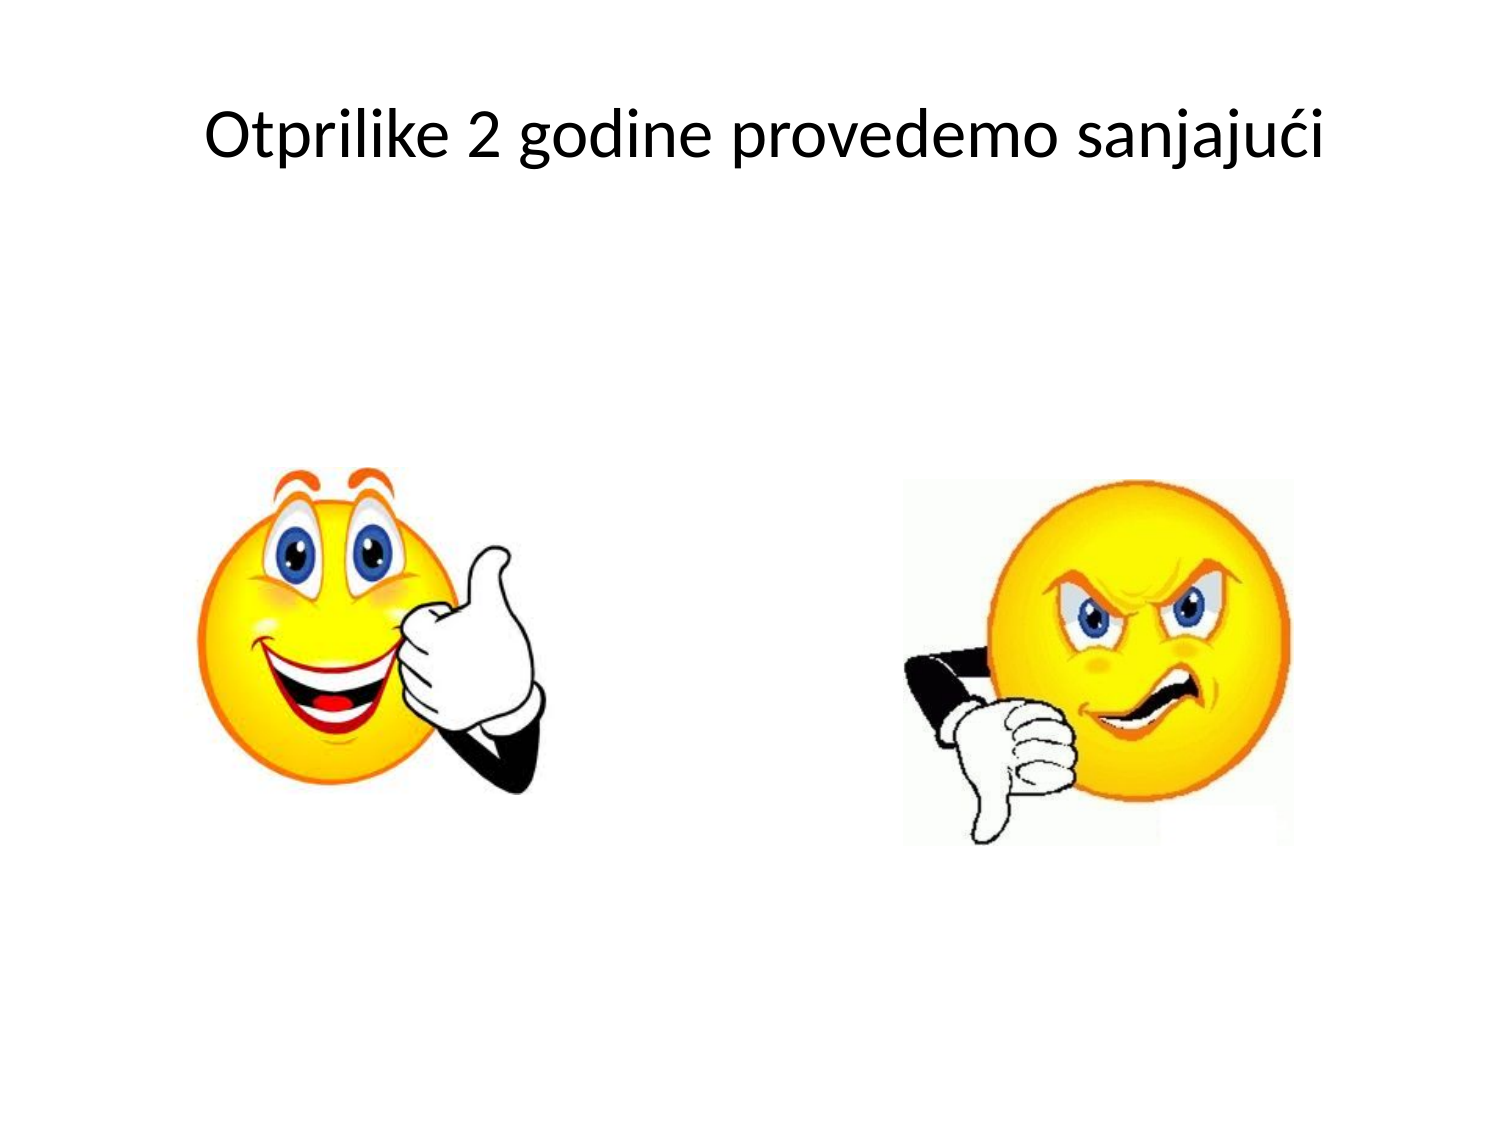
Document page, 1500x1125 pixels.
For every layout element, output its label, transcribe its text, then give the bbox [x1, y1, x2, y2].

title Otprilike 2 godine provedemo sanjajući [76, 78, 1473, 266]
picture [903, 479, 1294, 846]
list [182, 467, 562, 795]
